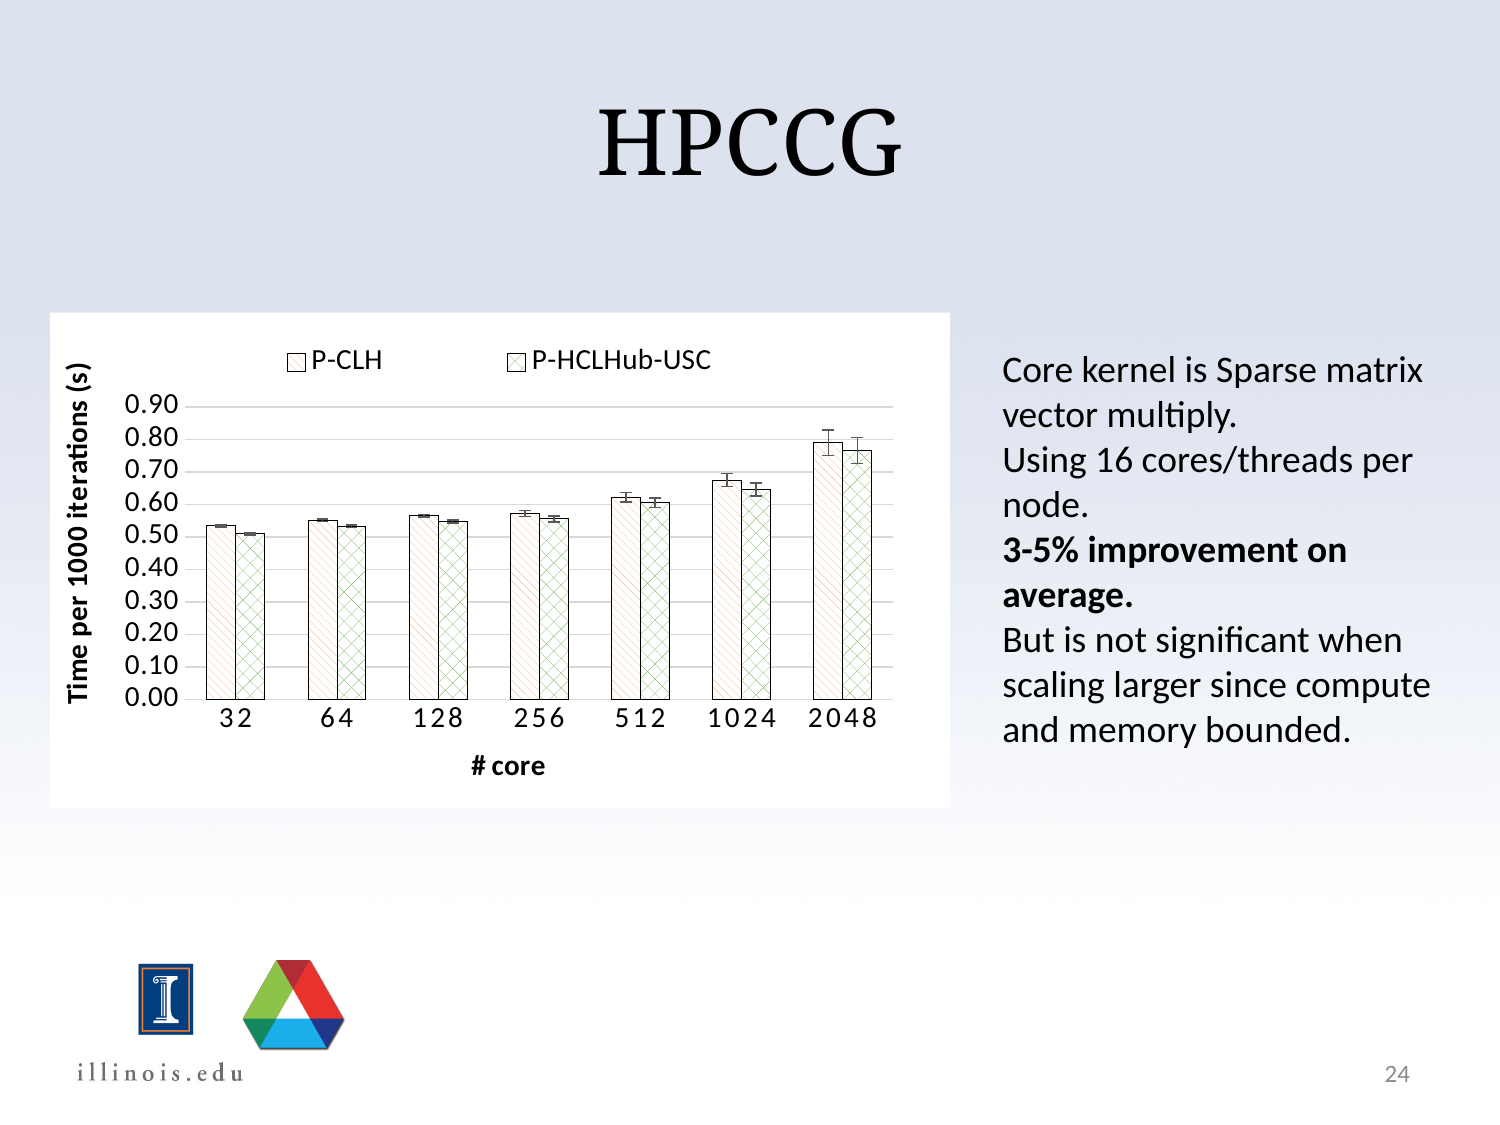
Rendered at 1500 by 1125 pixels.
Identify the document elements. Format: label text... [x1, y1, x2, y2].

text_box Core kernel is Sparse matrix vector multiply. Using 16 cores/threads per node. 3-5% improvement on average. But is not significant when scaling larger since compute and memory bounded. [987, 337, 1488, 758]
title HPCCG [75, 45, 1425, 233]
picture [0, 0, 1500, 1125]
slide_number 24 [1250, 1042, 1425, 1103]
chart [49, 312, 951, 809]
